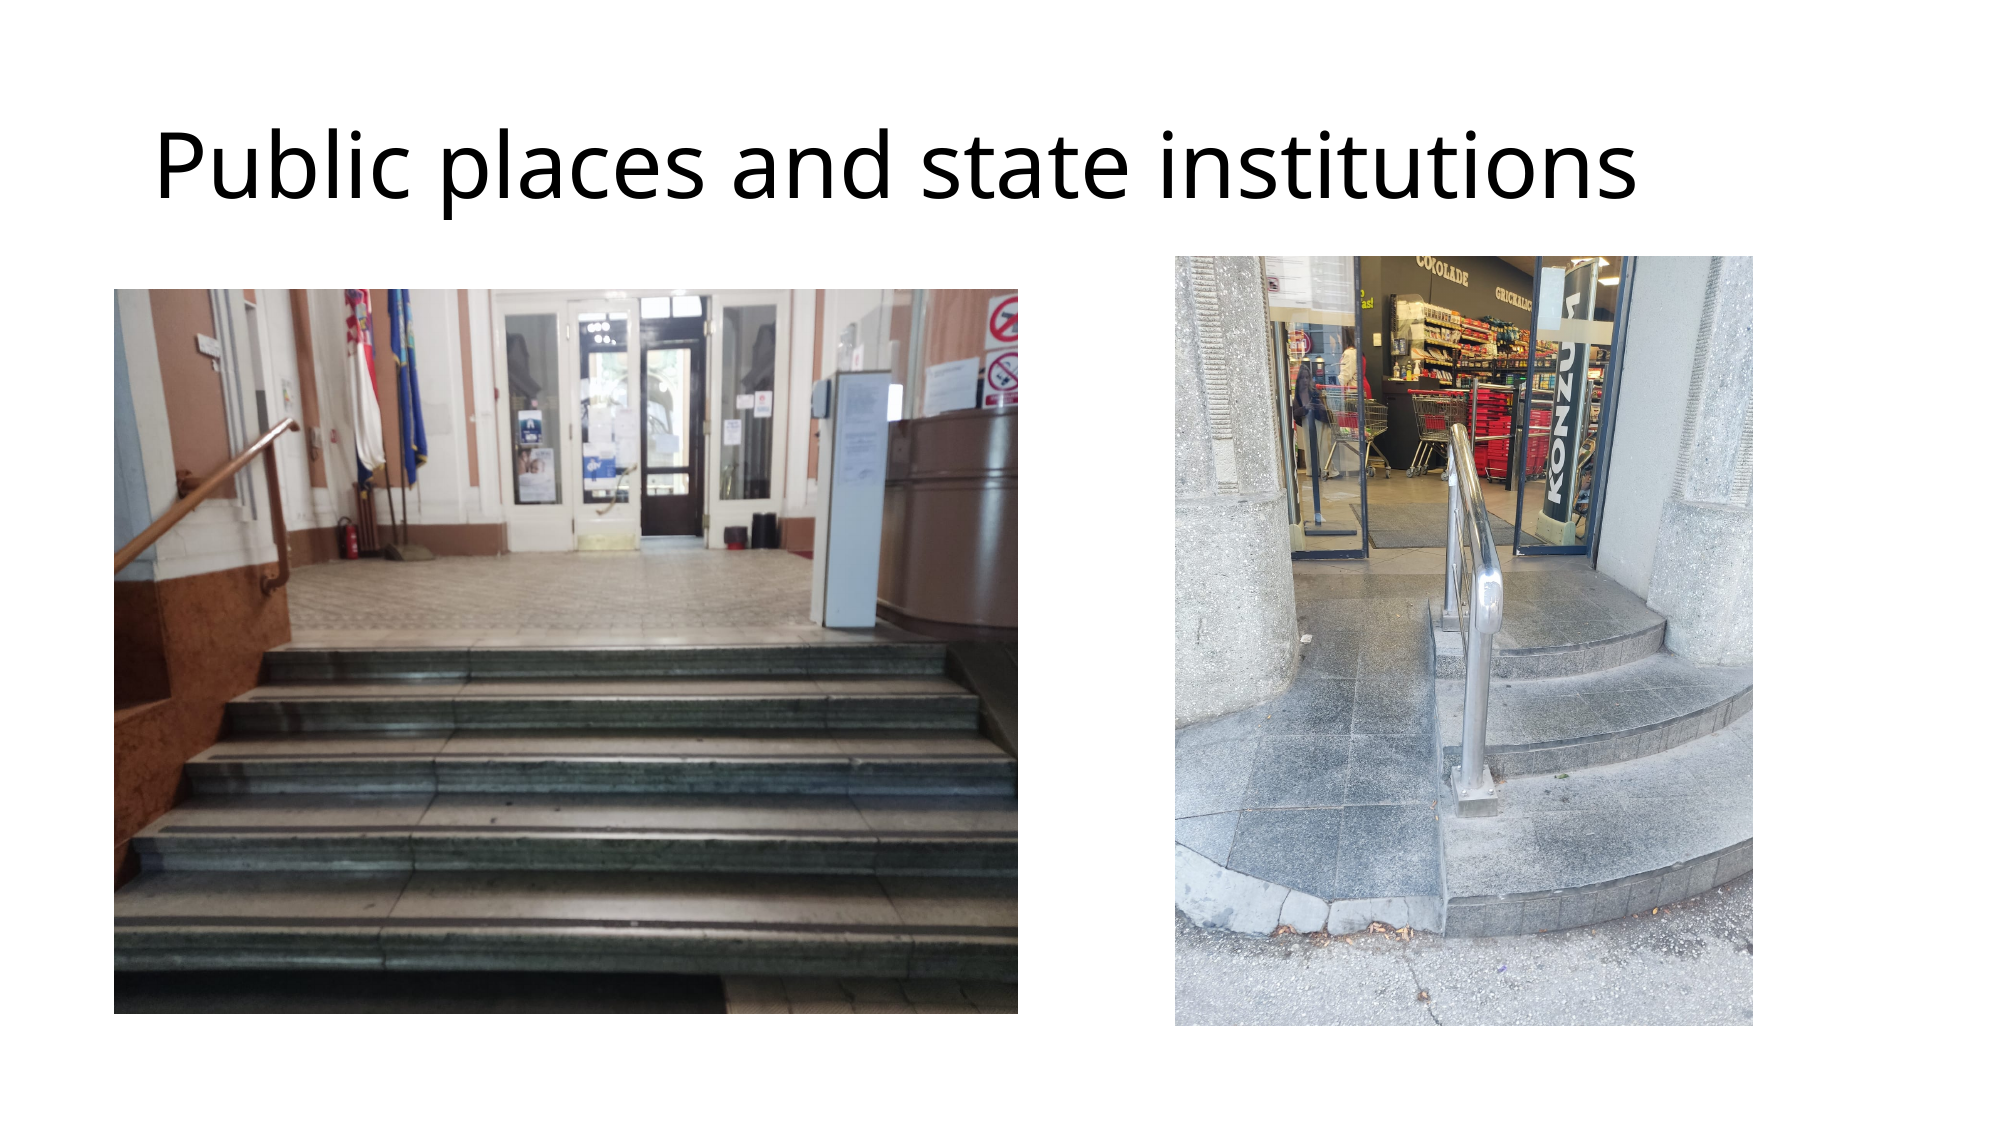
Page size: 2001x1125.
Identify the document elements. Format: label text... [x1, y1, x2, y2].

picture [1174, 256, 1753, 1027]
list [114, 289, 1018, 1015]
title Public places and state institutions [137, 59, 1863, 278]
